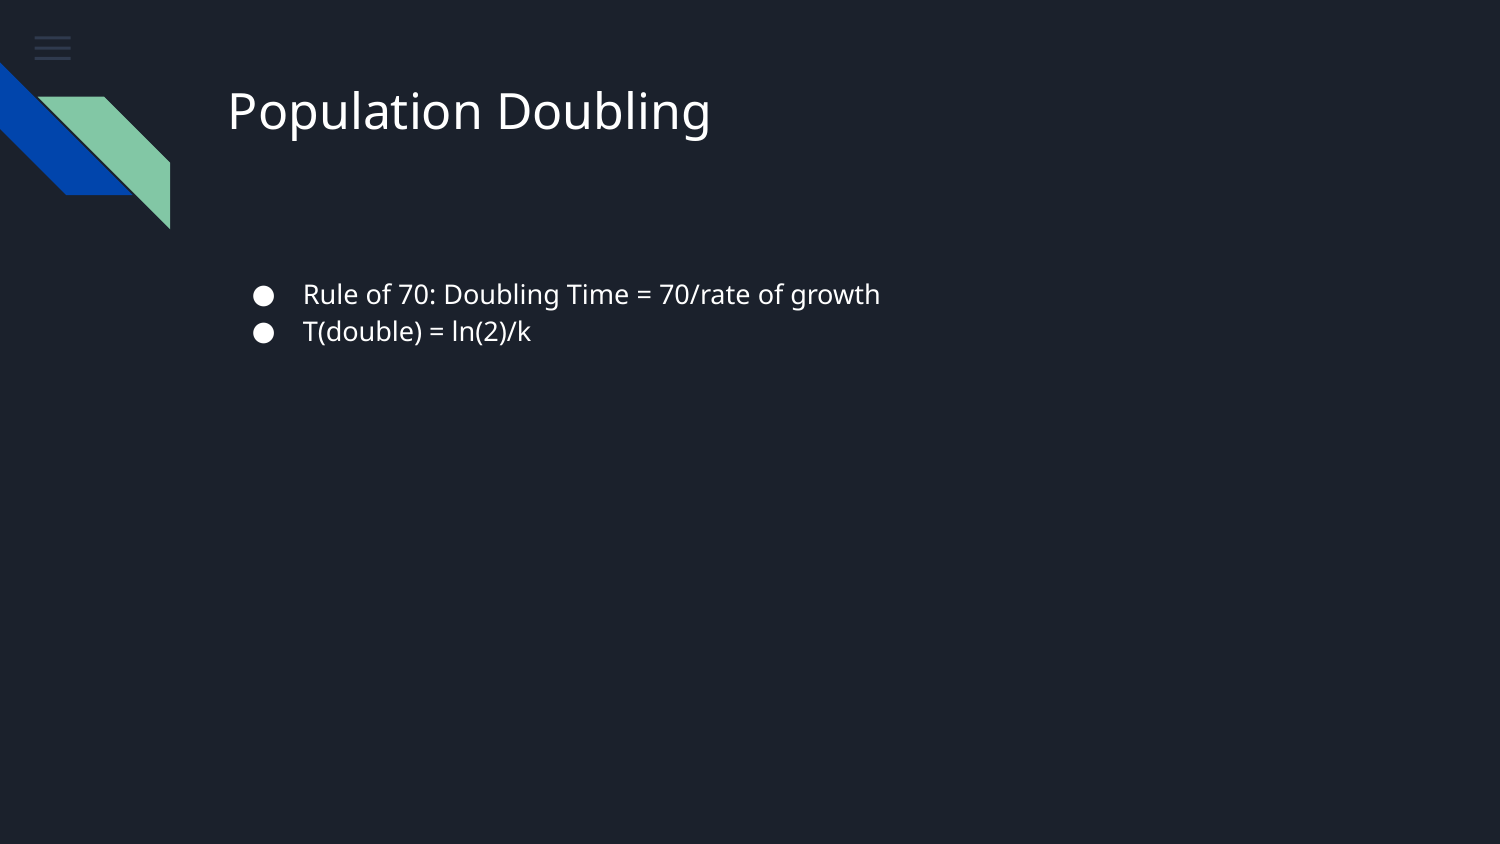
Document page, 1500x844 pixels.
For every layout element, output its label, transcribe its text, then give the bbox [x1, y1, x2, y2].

title Population Doubling [212, 64, 1368, 215]
list Rule of 70: Doubling Time = 70/rate of growth T(double) = ln(2)/k [212, 257, 1368, 735]
